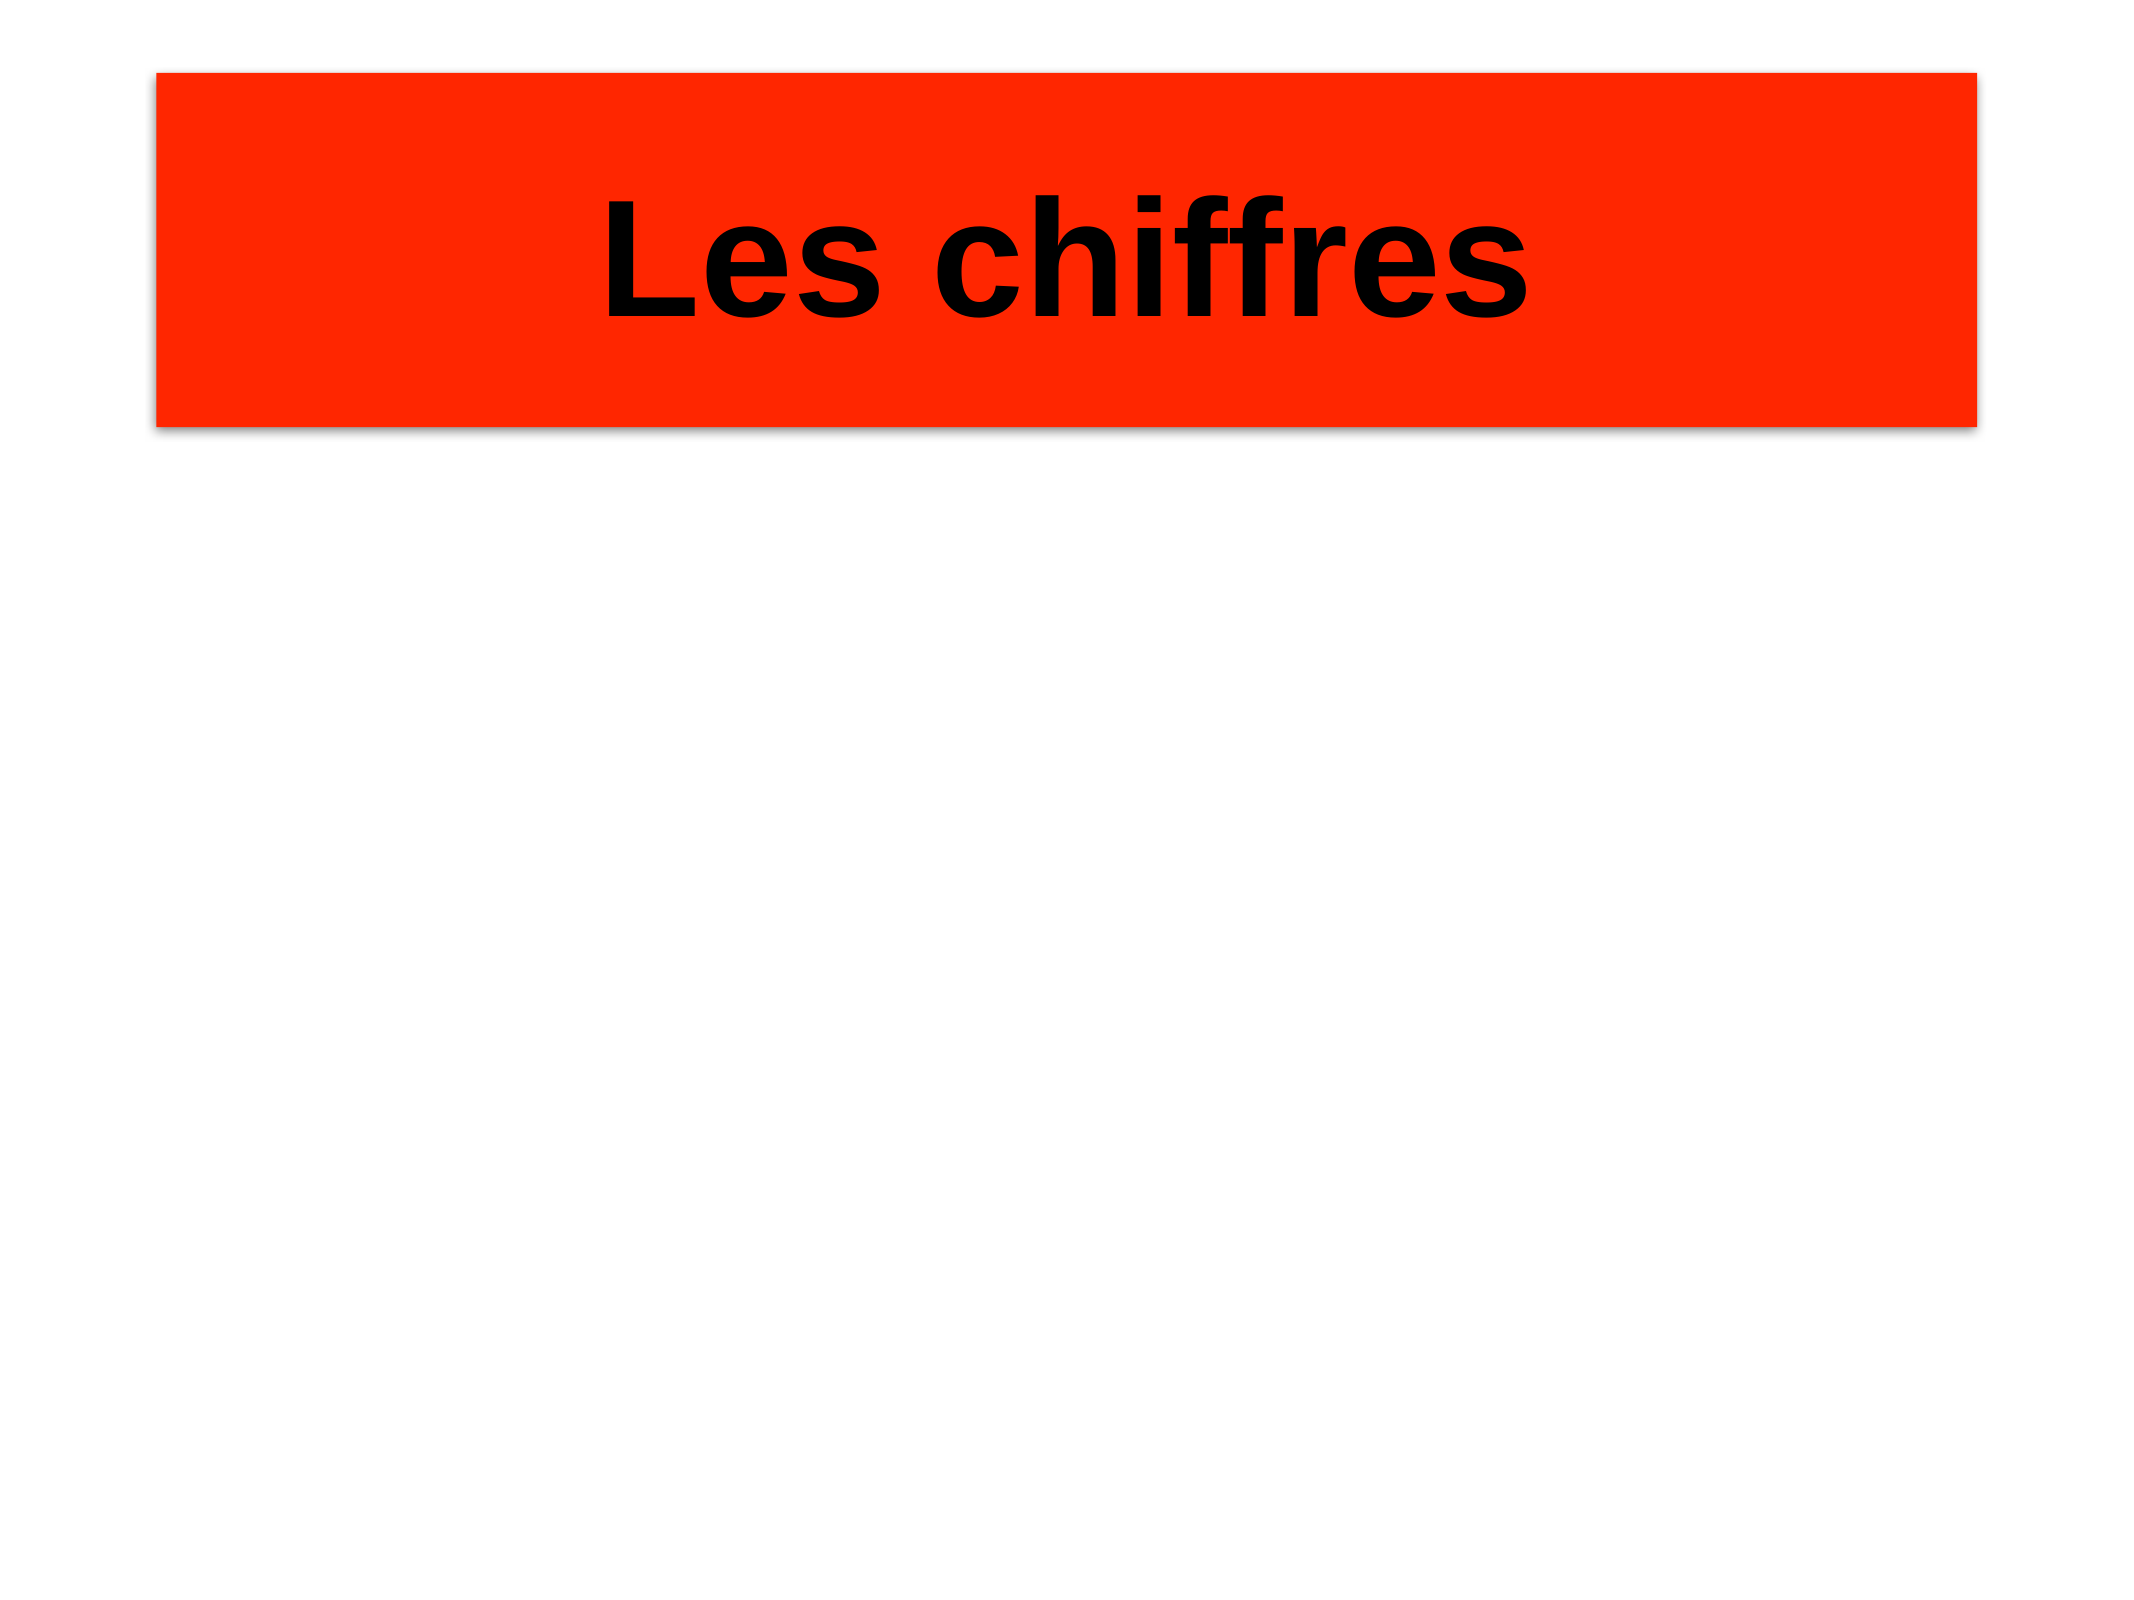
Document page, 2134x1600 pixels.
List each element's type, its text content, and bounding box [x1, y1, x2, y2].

title Les chiffres [155, 72, 1978, 428]
